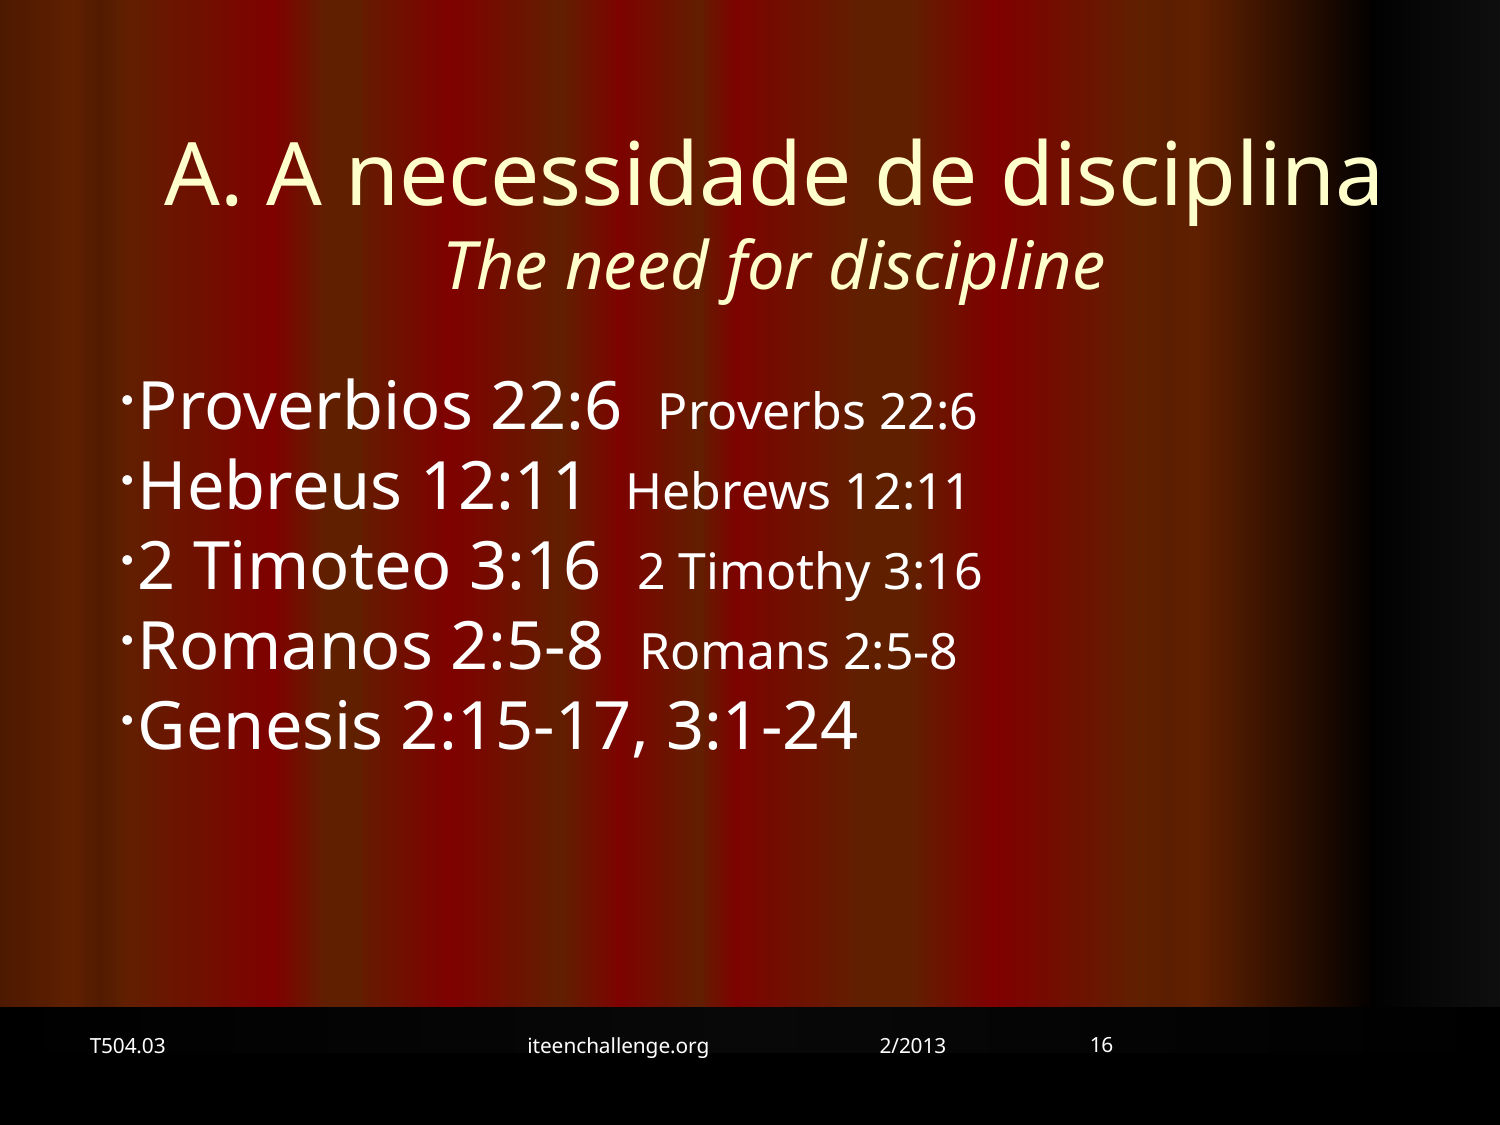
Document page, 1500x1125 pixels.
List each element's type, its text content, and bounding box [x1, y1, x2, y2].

text_box Proverbios 22:6 Proverbs 22:6 Hebreus 12:11 Hebrews 12:11 2 Timoteo 3:16 2 Timothy 3:16 Romanos 2:5-8 Romans 2:5-8 Genesis 2:15-17, 3:1-24 [106, 355, 1382, 1053]
text_box T504.03 [75, 1024, 425, 1100]
text_box 16 [1074, 1024, 1425, 1099]
text_box A. A necessidade de disciplina The need for discipline [111, 99, 1438, 321]
text_box iteenchallenge.org 2/2013 [512, 1024, 988, 1100]
